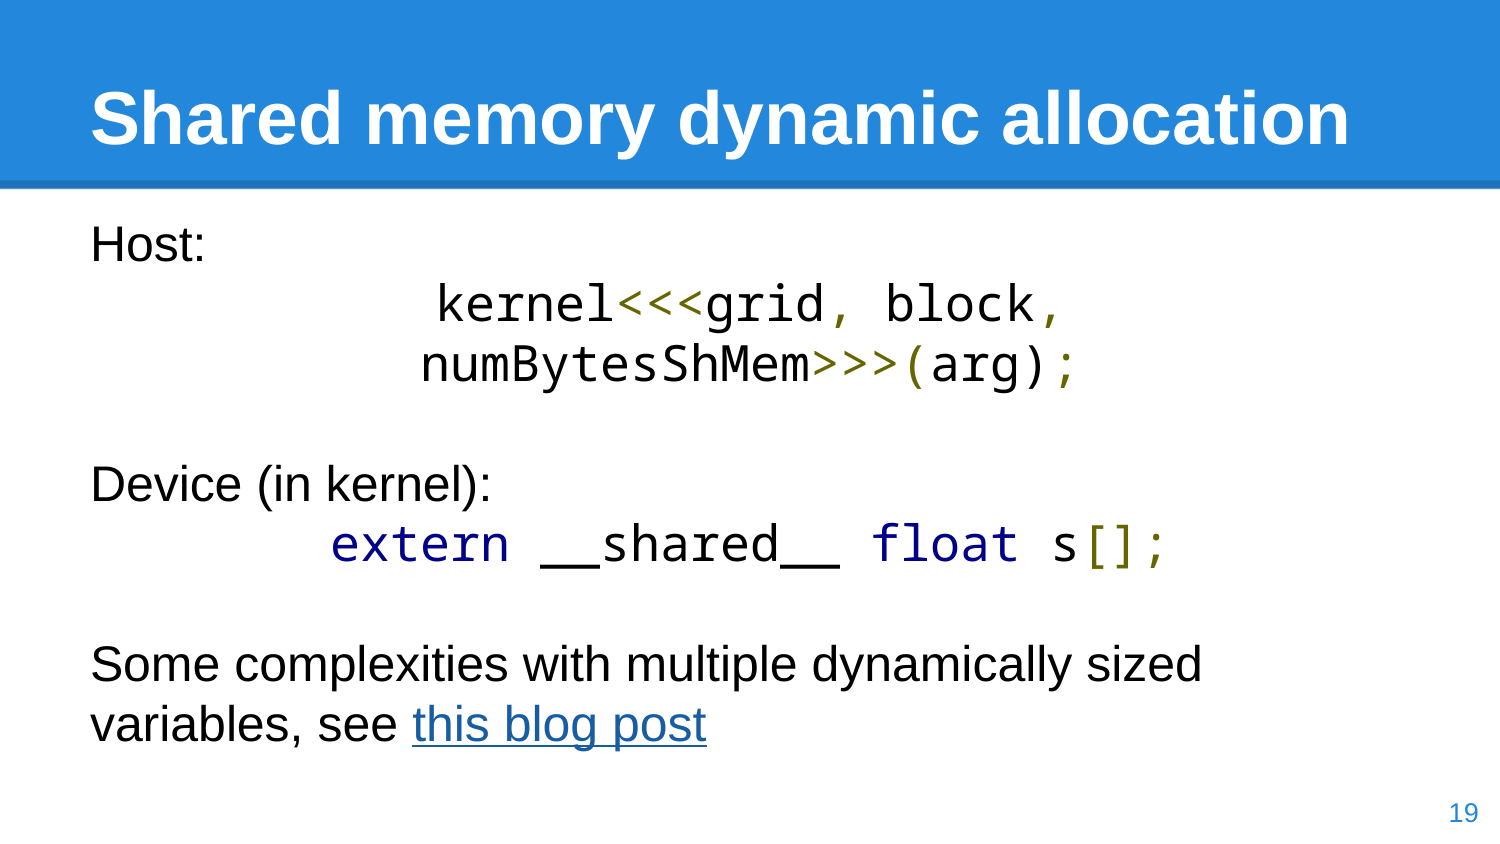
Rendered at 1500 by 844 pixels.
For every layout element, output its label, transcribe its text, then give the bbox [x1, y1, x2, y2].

slide_number ‹#› [1403, 779, 1494, 844]
list Host: kernel<<<grid, block, numBytesShMem>>>(arg); Device (in kernel): extern __shared__ float s[]; Some complexities with multiple dynamically sized variables, see this blog post [75, 196, 1425, 808]
title Shared memory dynamic allocation [75, 33, 1425, 175]
